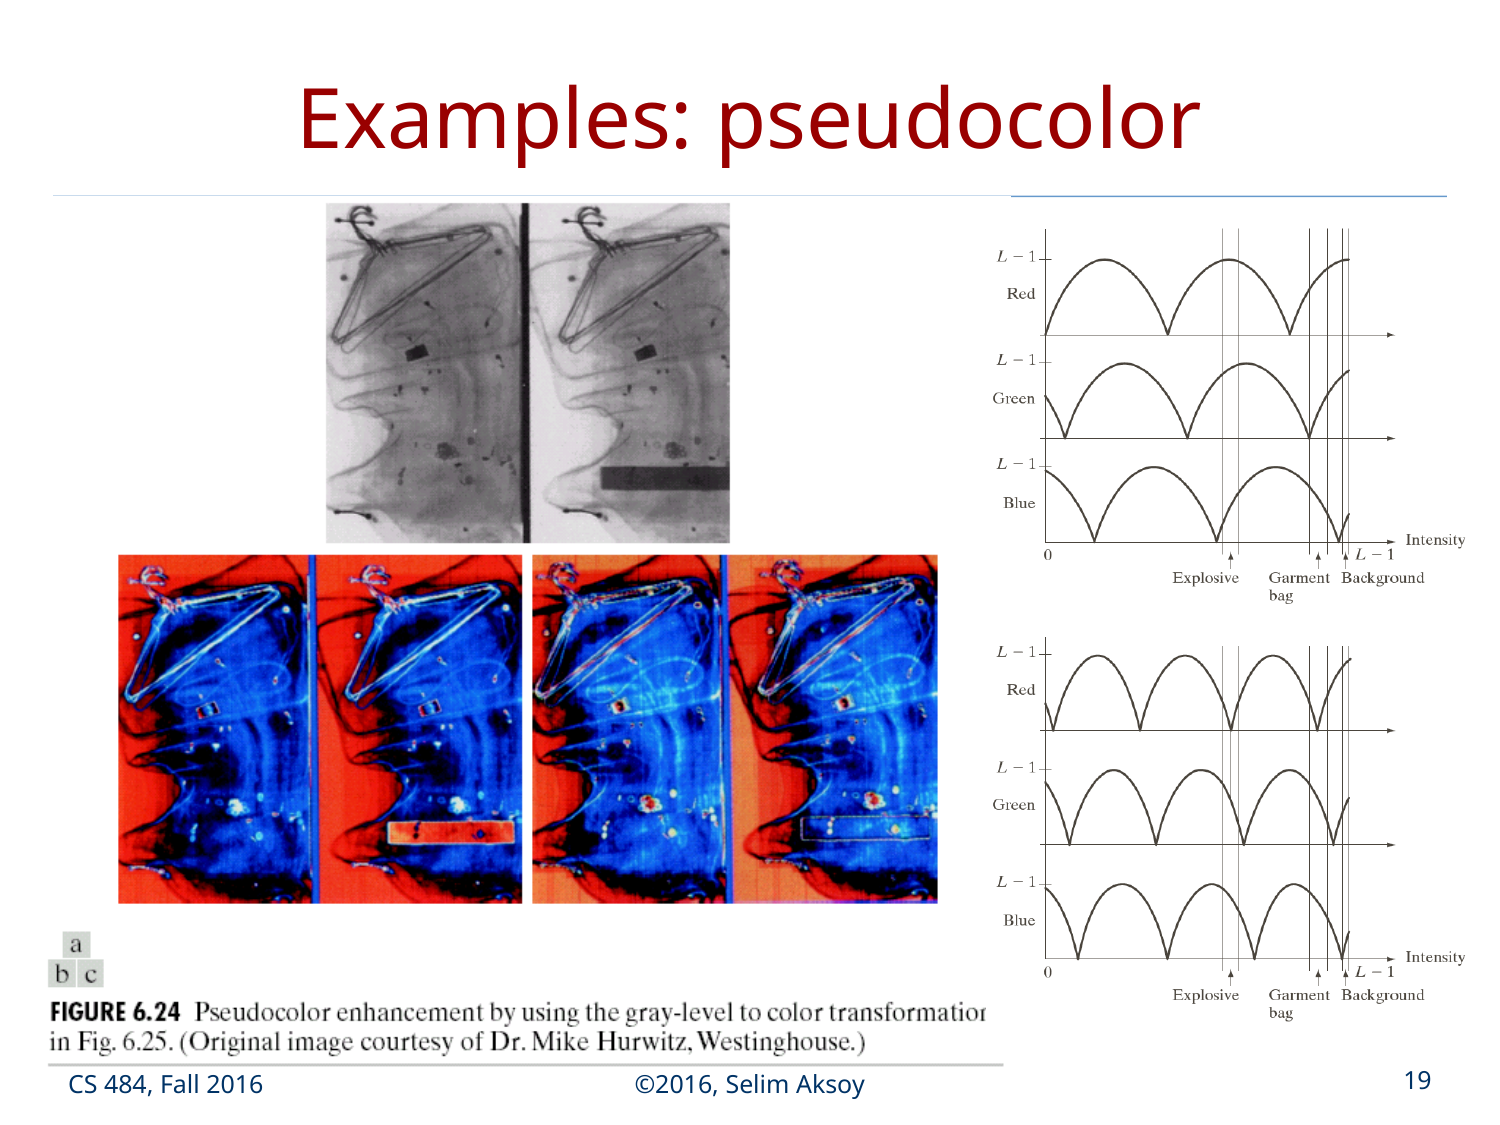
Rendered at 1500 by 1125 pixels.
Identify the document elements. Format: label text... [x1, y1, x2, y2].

picture [40, 196, 1474, 1071]
footer ©2016, Selim Aksoy [511, 1079, 988, 1107]
slide_number CS 484, Fall 2016 [52, 1079, 366, 1107]
slide_number 19 [1134, 1052, 1448, 1107]
title Examples: pseudocolor [53, 31, 1447, 173]
